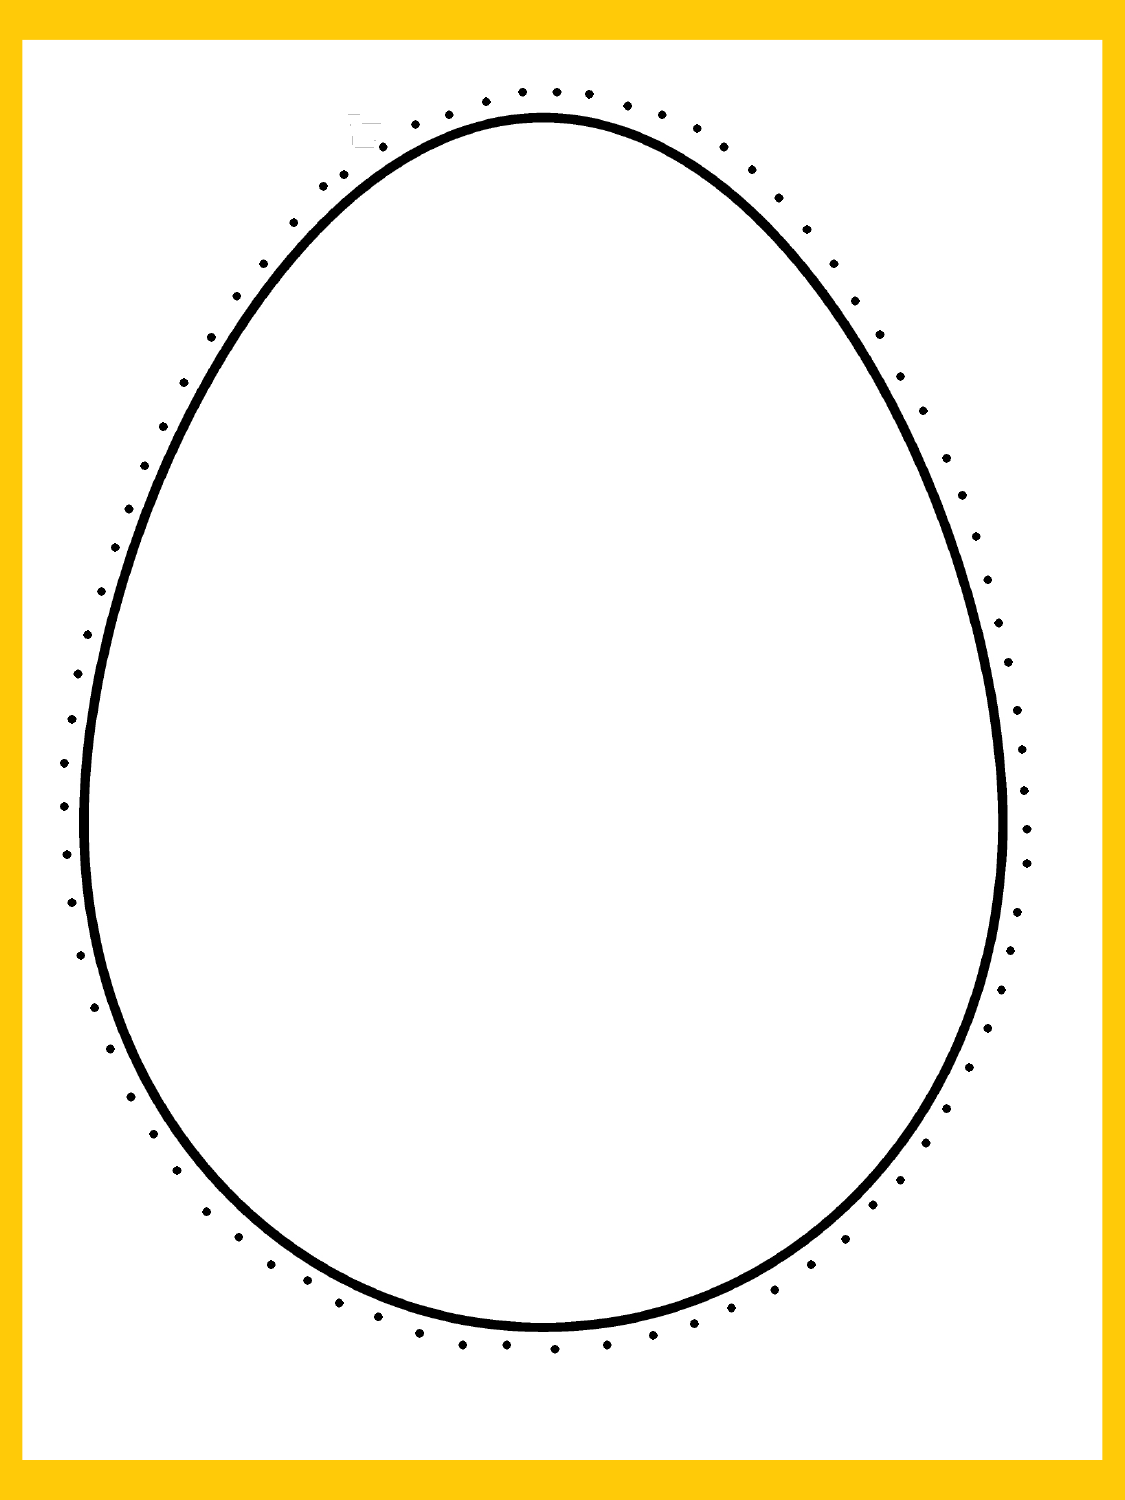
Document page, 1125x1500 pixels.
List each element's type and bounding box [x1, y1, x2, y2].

picture [30, 64, 1095, 1424]
